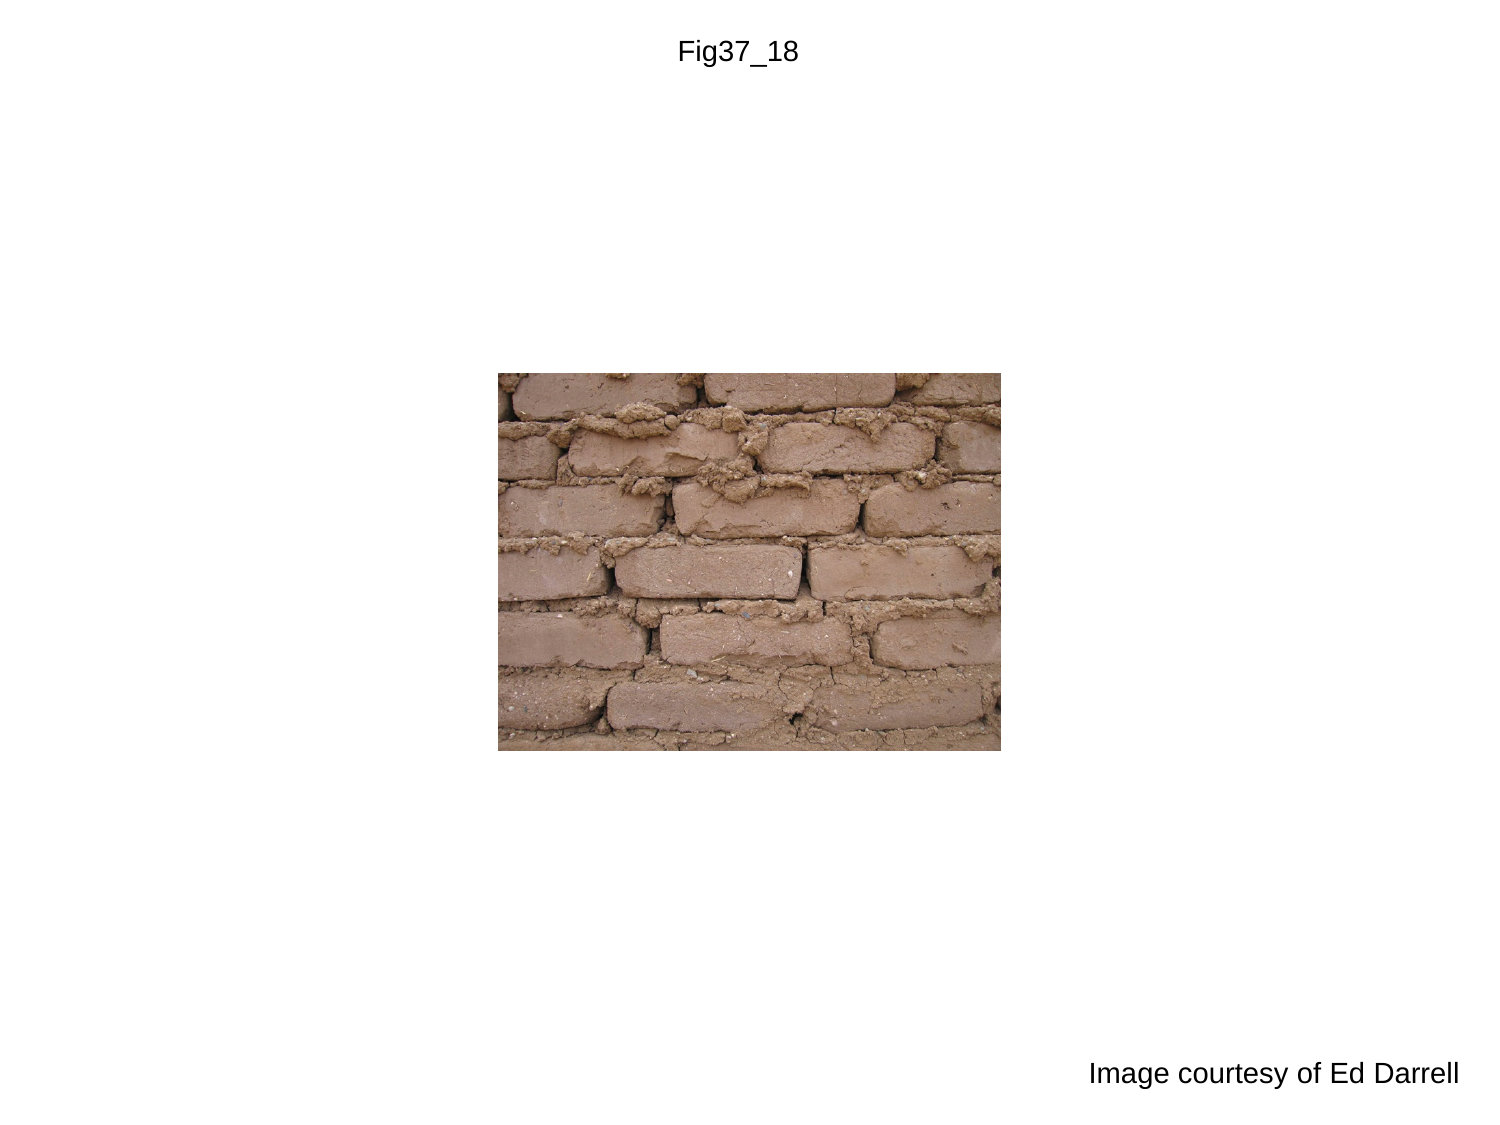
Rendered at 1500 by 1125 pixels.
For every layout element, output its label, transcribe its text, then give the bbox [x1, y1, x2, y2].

footer Image courtesy of Ed Darrell [562, 1046, 1476, 1125]
text_box Fig37_18 [662, 24, 815, 75]
picture [498, 373, 1002, 752]
